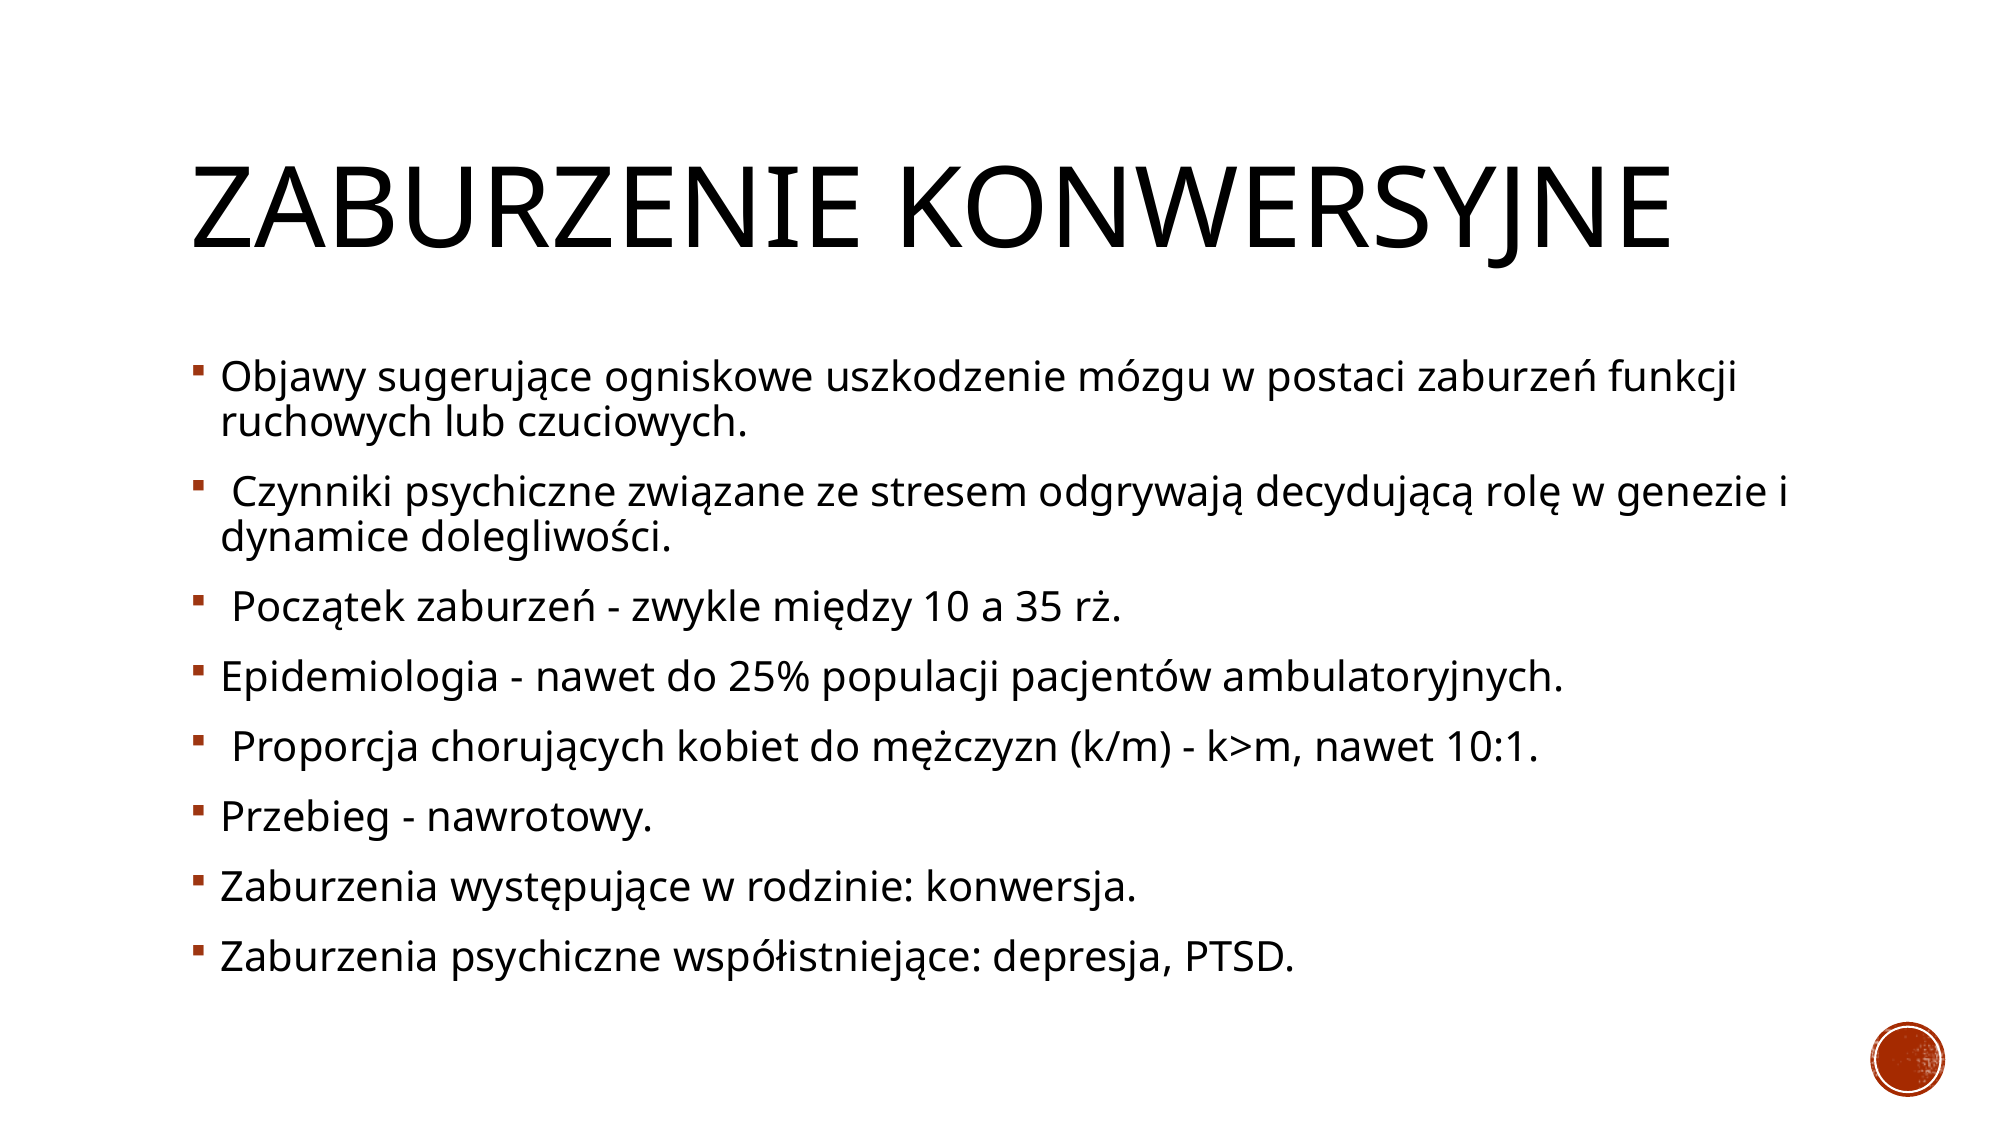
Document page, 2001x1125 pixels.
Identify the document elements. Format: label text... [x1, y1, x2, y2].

title Zaburzenie konwersyjne [175, 79, 1826, 344]
list Objawy sugerujące ogniskowe uszkodzenie mózgu w postaci zaburzeń funkcji ruchowych lub czuciowych. Czynniki psychiczne związane ze stresem odgrywają decydującą rolę w genezie i dynamice dolegliwości. Początek zaburzeń - zwykle między 10 a 35 rż. Epidemiologia - nawet do 25% populacji pacjentów ambulatoryjnych. Proporcja chorujących kobiet do mężczyzn (k/m) - k>m, nawet 10:1. Przebieg - nawrotowy. Zaburzenia występujące w rodzinie: konwersja. Zaburzenia psychiczne współistniejące: depresja, PTSD. [175, 348, 1826, 1013]
